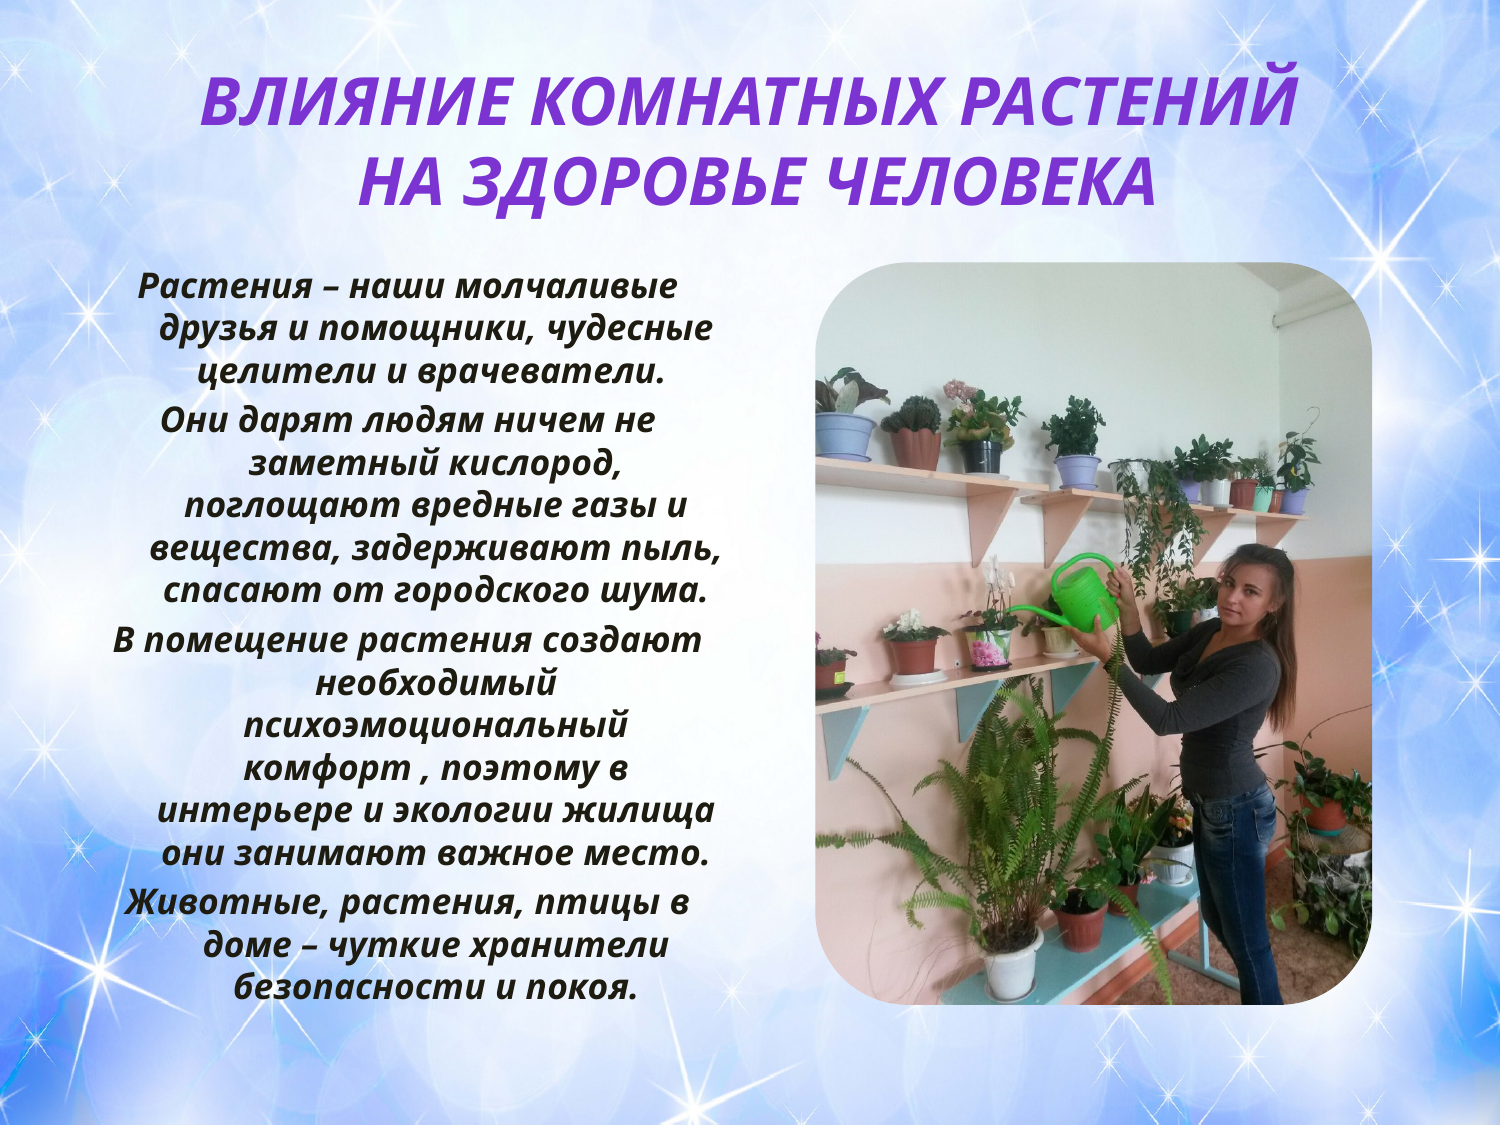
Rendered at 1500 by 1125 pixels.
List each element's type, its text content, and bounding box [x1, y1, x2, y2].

title Влияние комнатных растений на здоровье человека [75, 45, 1425, 233]
picture [0, 0, 1500, 1125]
list Растения – наши молчаливые друзья и помощники, чудесные целители и врачеватели. Они дарят людям ничем не заметный кислород, поглощают вредные газы и вещества, задерживают пыль, спасают от городского шума. В помещение растения создают необходимый психоэмоциональный комфорт , поэтому в интерьере и экологии жилища они занимают важное место. Животные, растения, птицы в доме – чуткие хранители безопасности и покоя. [76, 255, 740, 1071]
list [815, 262, 1373, 1006]
